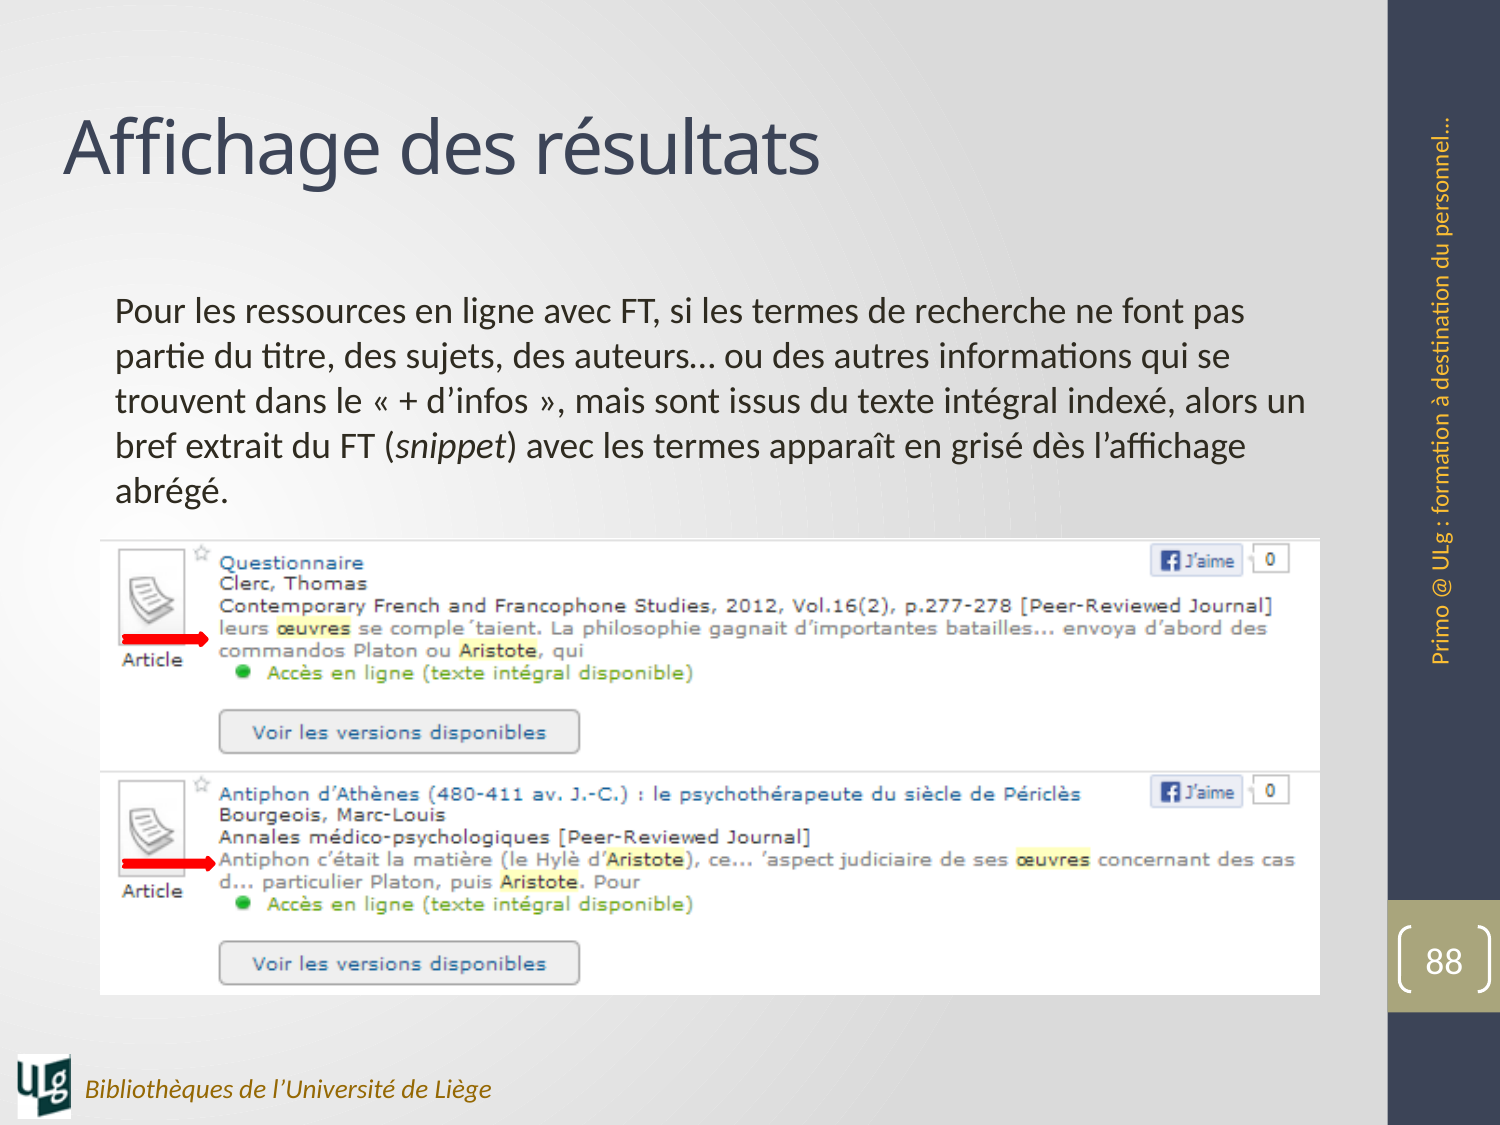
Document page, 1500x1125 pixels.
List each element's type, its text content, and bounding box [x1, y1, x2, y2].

picture [17, 1054, 71, 1119]
title Affichage des résultats [29, 45, 1365, 244]
footer Primo @ ULg : formation à destination du personnel... [1408, 101, 1469, 889]
picture [99, 538, 1321, 996]
text_box Pour les ressources en ligne avec FT, si les termes de recherche ne font pas partie du titre, des sujets, des auteurs… ou des autres informations qui se trouvent dans le « + d’infos », mais sont issus du texte intégral indexé, alors un bref extrait du FT (snippet) avec les termes apparaît en grisé dès l’affichage abrégé. [100, 278, 1329, 519]
slide_number 88 [1397, 925, 1492, 994]
